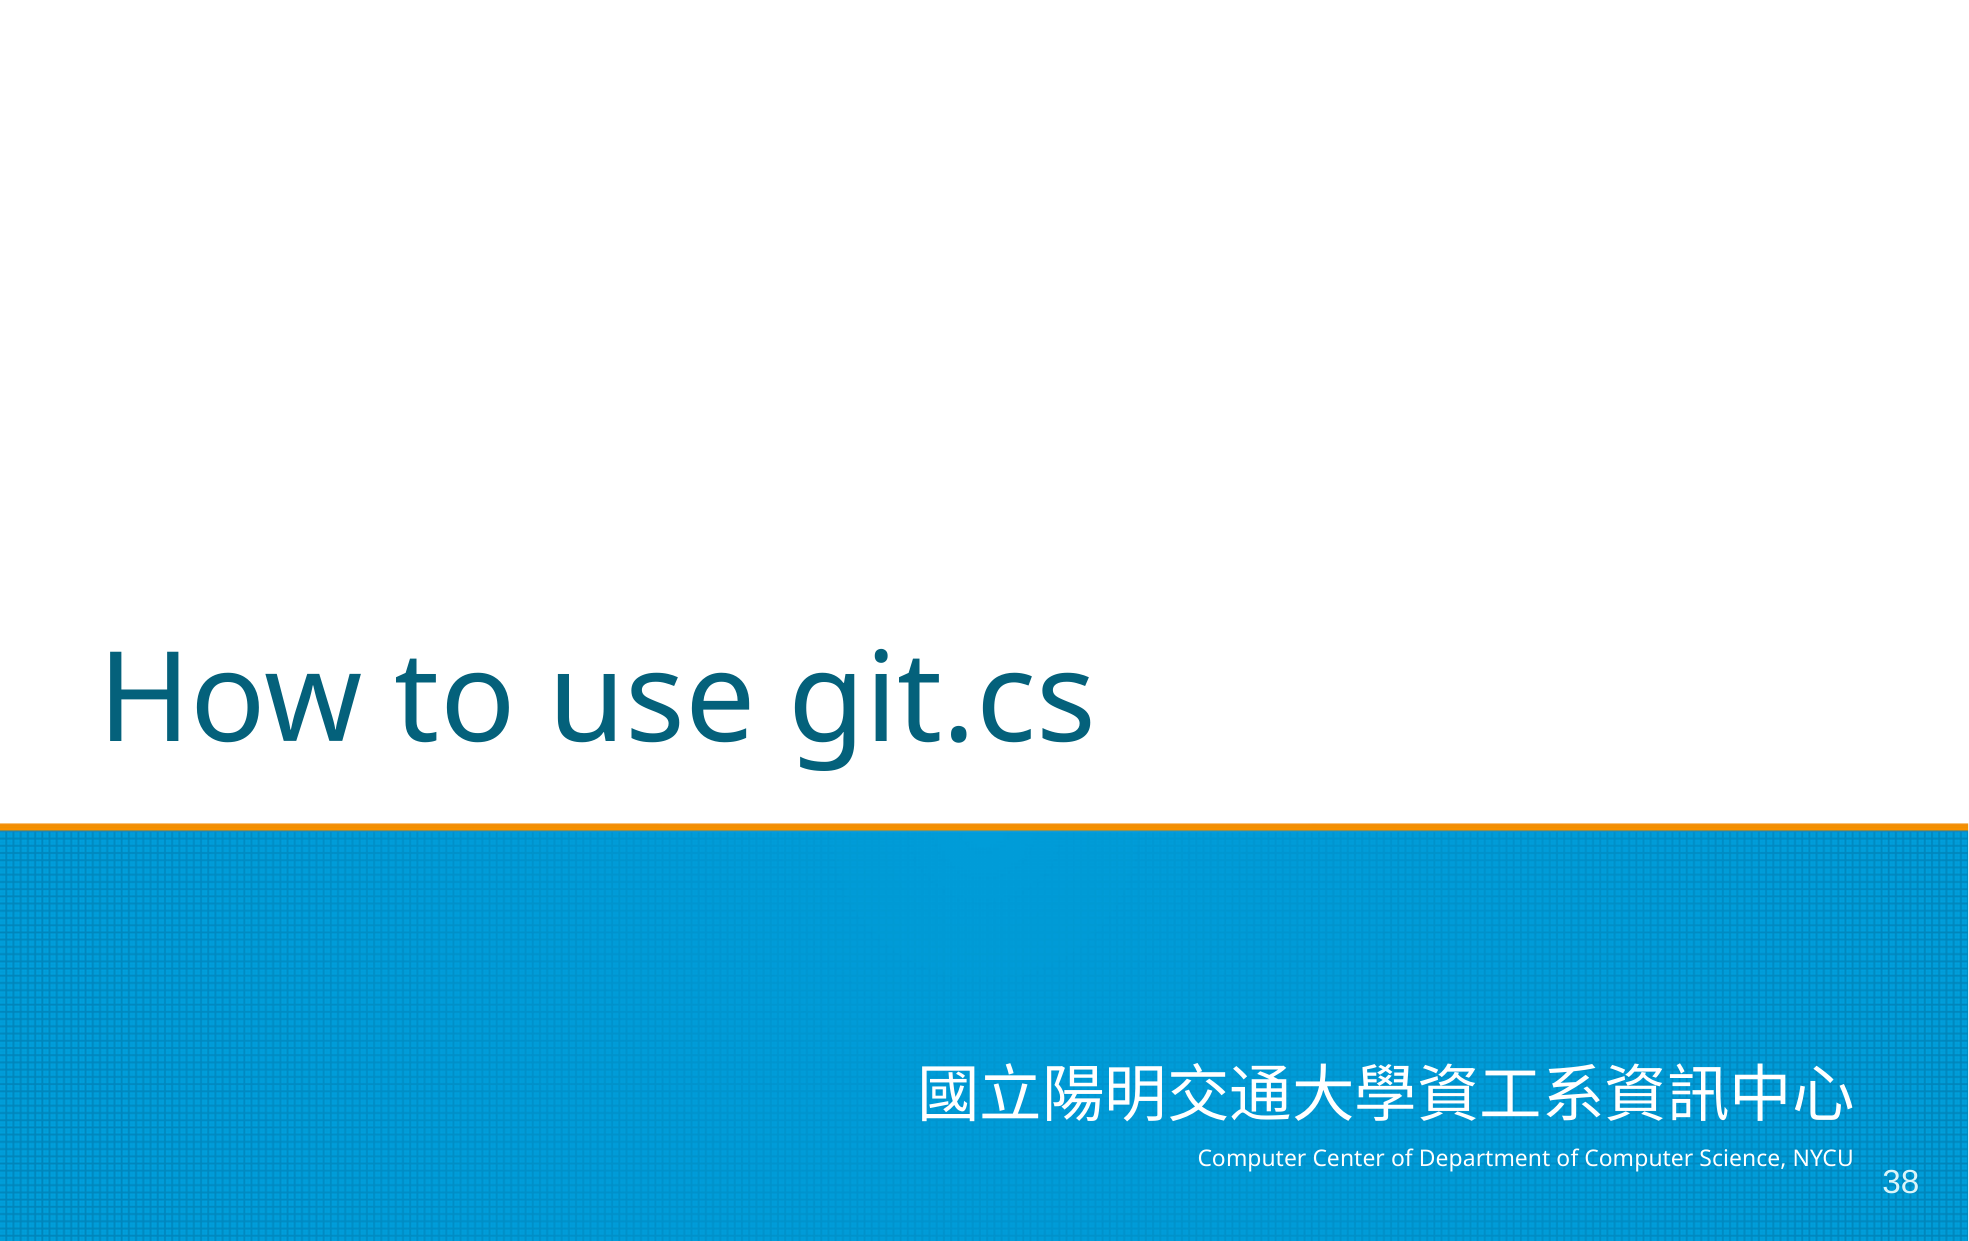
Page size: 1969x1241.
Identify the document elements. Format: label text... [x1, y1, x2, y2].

slide_number ‹#› [1841, 1145, 1960, 1241]
title How to use git.cs [98, 559, 1870, 767]
picture [0, 0, 1969, 831]
